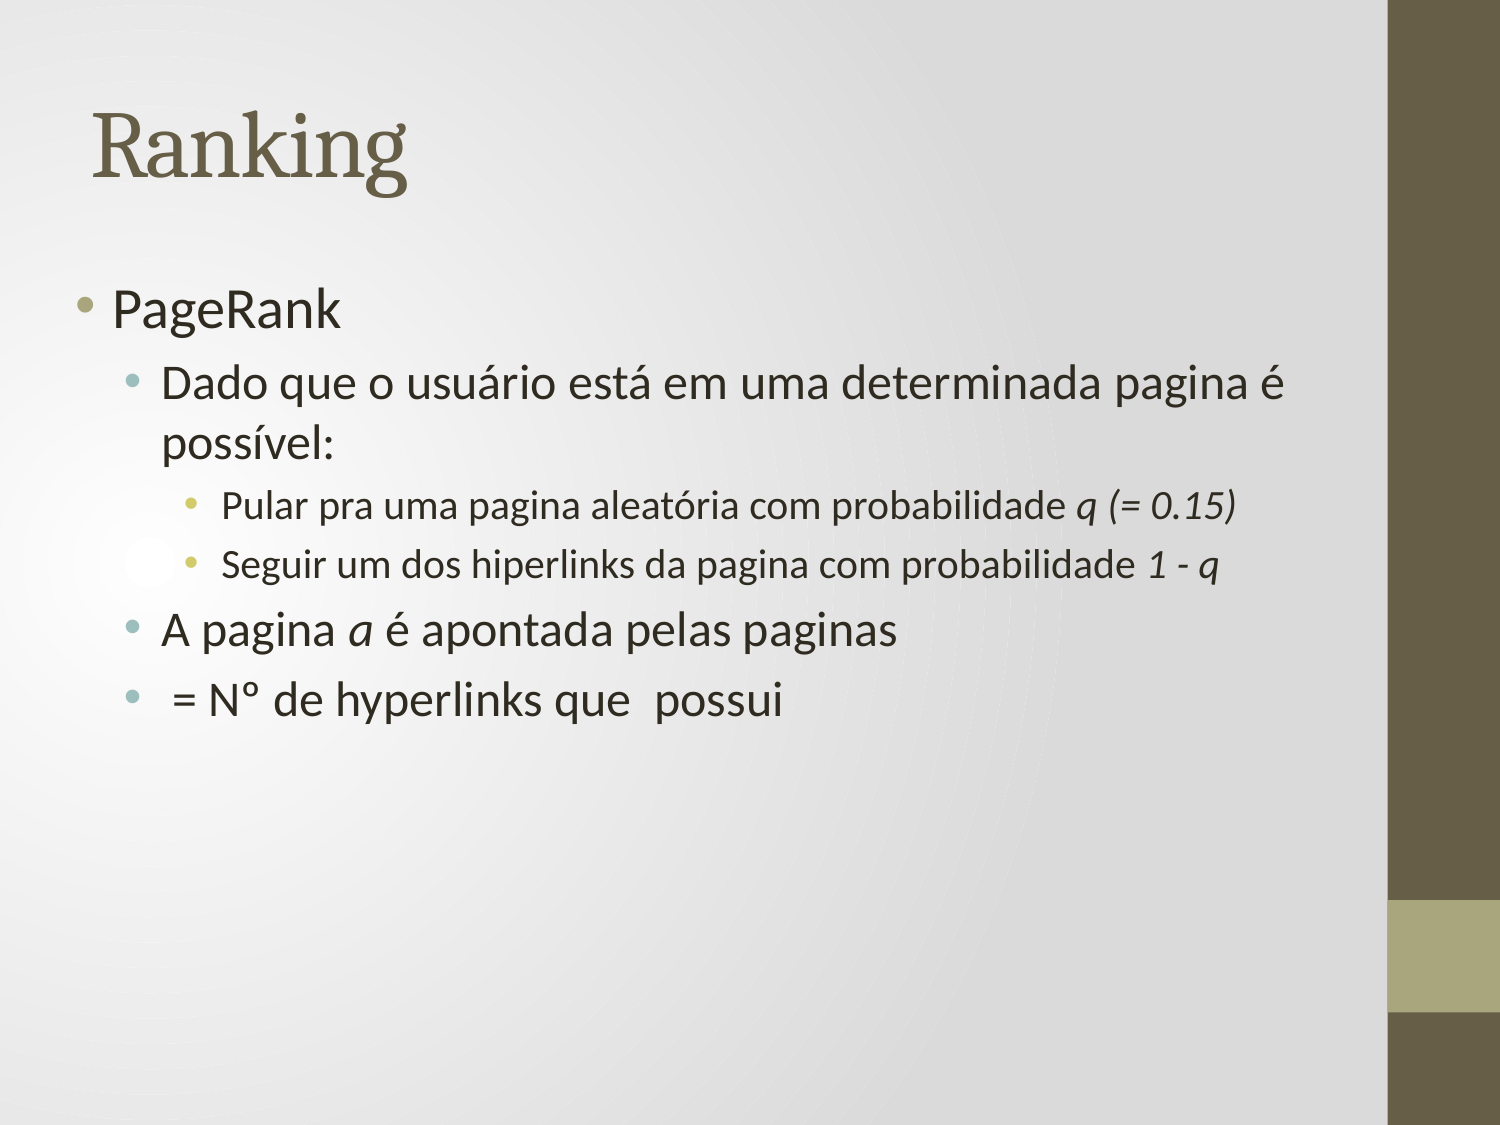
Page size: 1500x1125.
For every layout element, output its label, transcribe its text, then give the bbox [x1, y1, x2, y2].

title Ranking [75, 45, 1325, 233]
